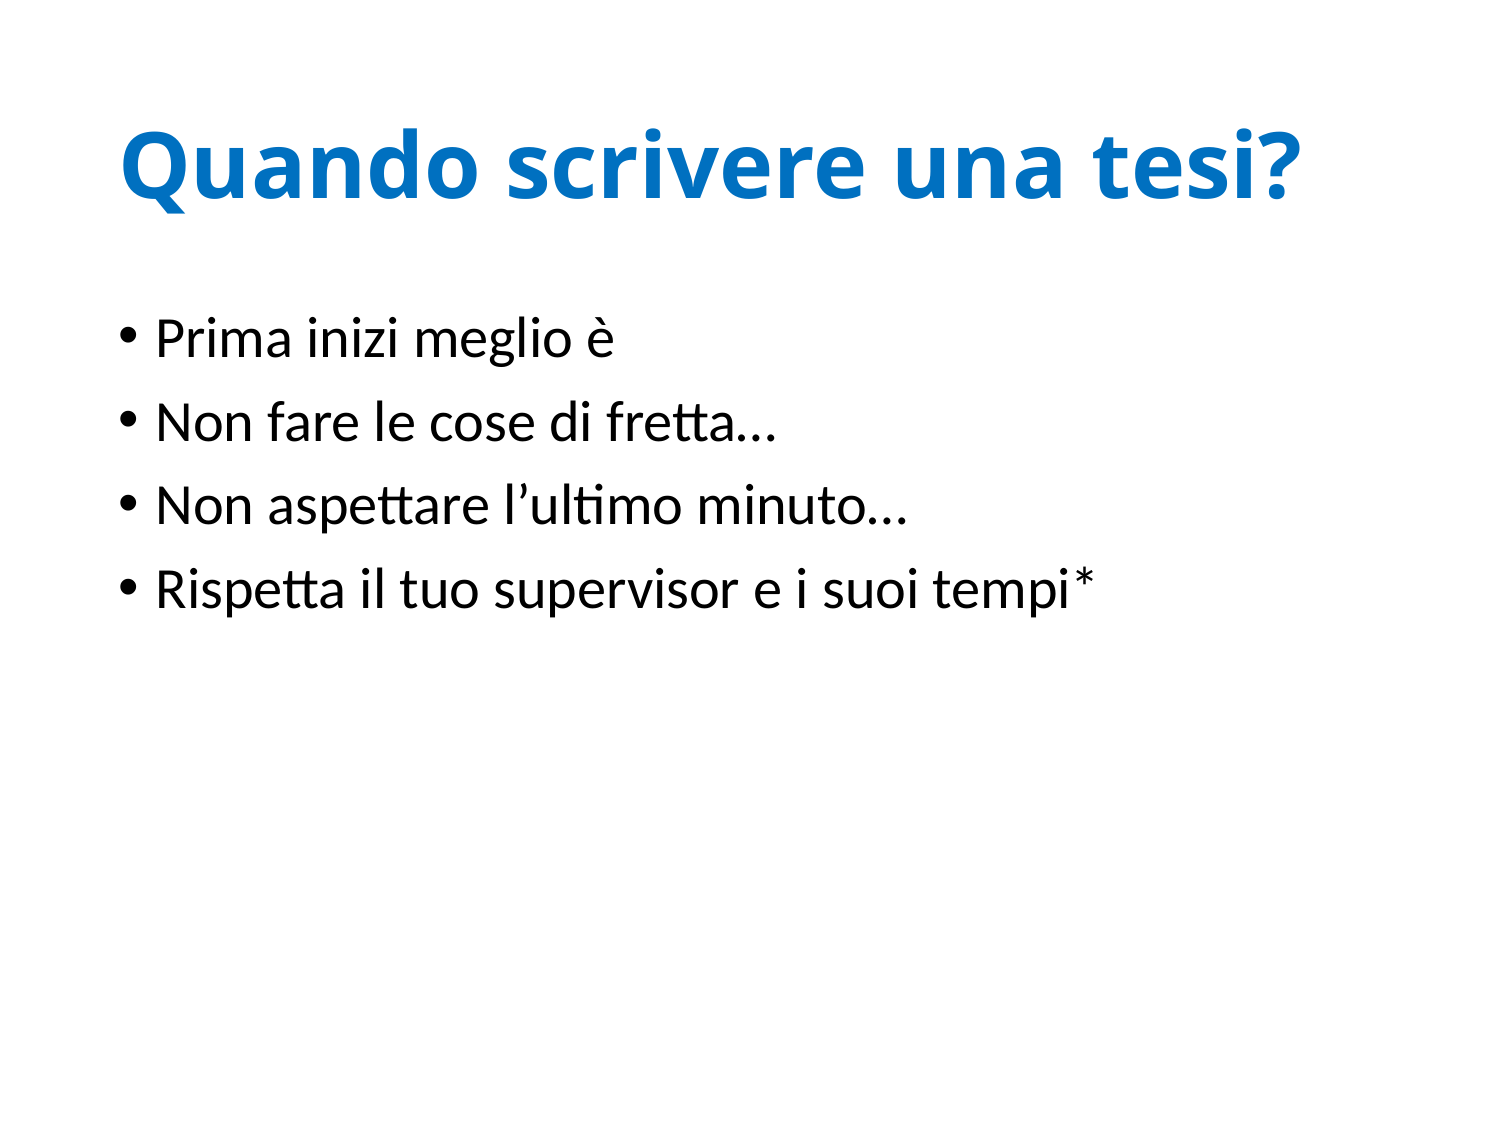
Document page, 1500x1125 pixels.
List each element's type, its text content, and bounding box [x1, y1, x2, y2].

title Quando scrivere una tesi? [103, 59, 1397, 278]
list Prima inizi meglio è Non fare le cose di fretta… Non aspettare l’ultimo minuto… Rispetta il tuo supervisor e i suoi tempi* [103, 299, 1397, 1014]
